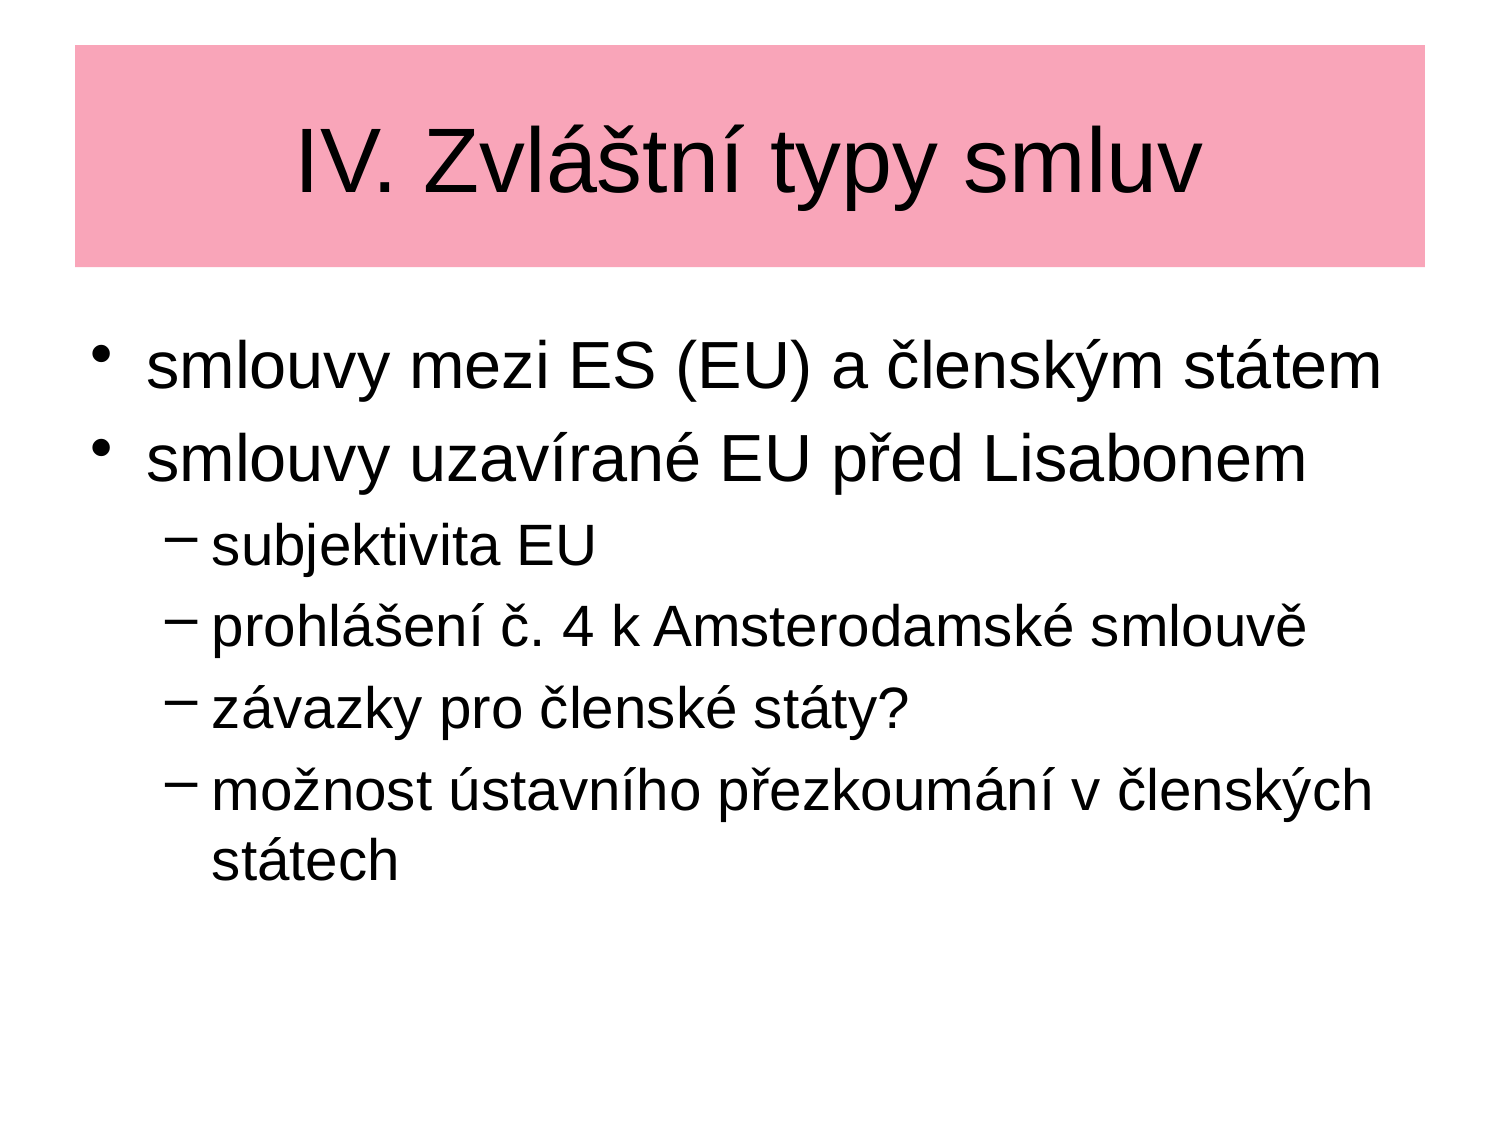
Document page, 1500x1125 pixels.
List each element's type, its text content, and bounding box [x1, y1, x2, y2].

list smlouvy mezi ES (EU) a členským státem smlouvy uzavírané EU před Lisabonem subjektivita EU prohlášení č. 4 k Amsterodamské smlouvě závazky pro členské státy? možnost ústavního přezkoumání v členských státech [75, 314, 1425, 1005]
title IV. Zvláštní typy smluv [75, 45, 1425, 268]
